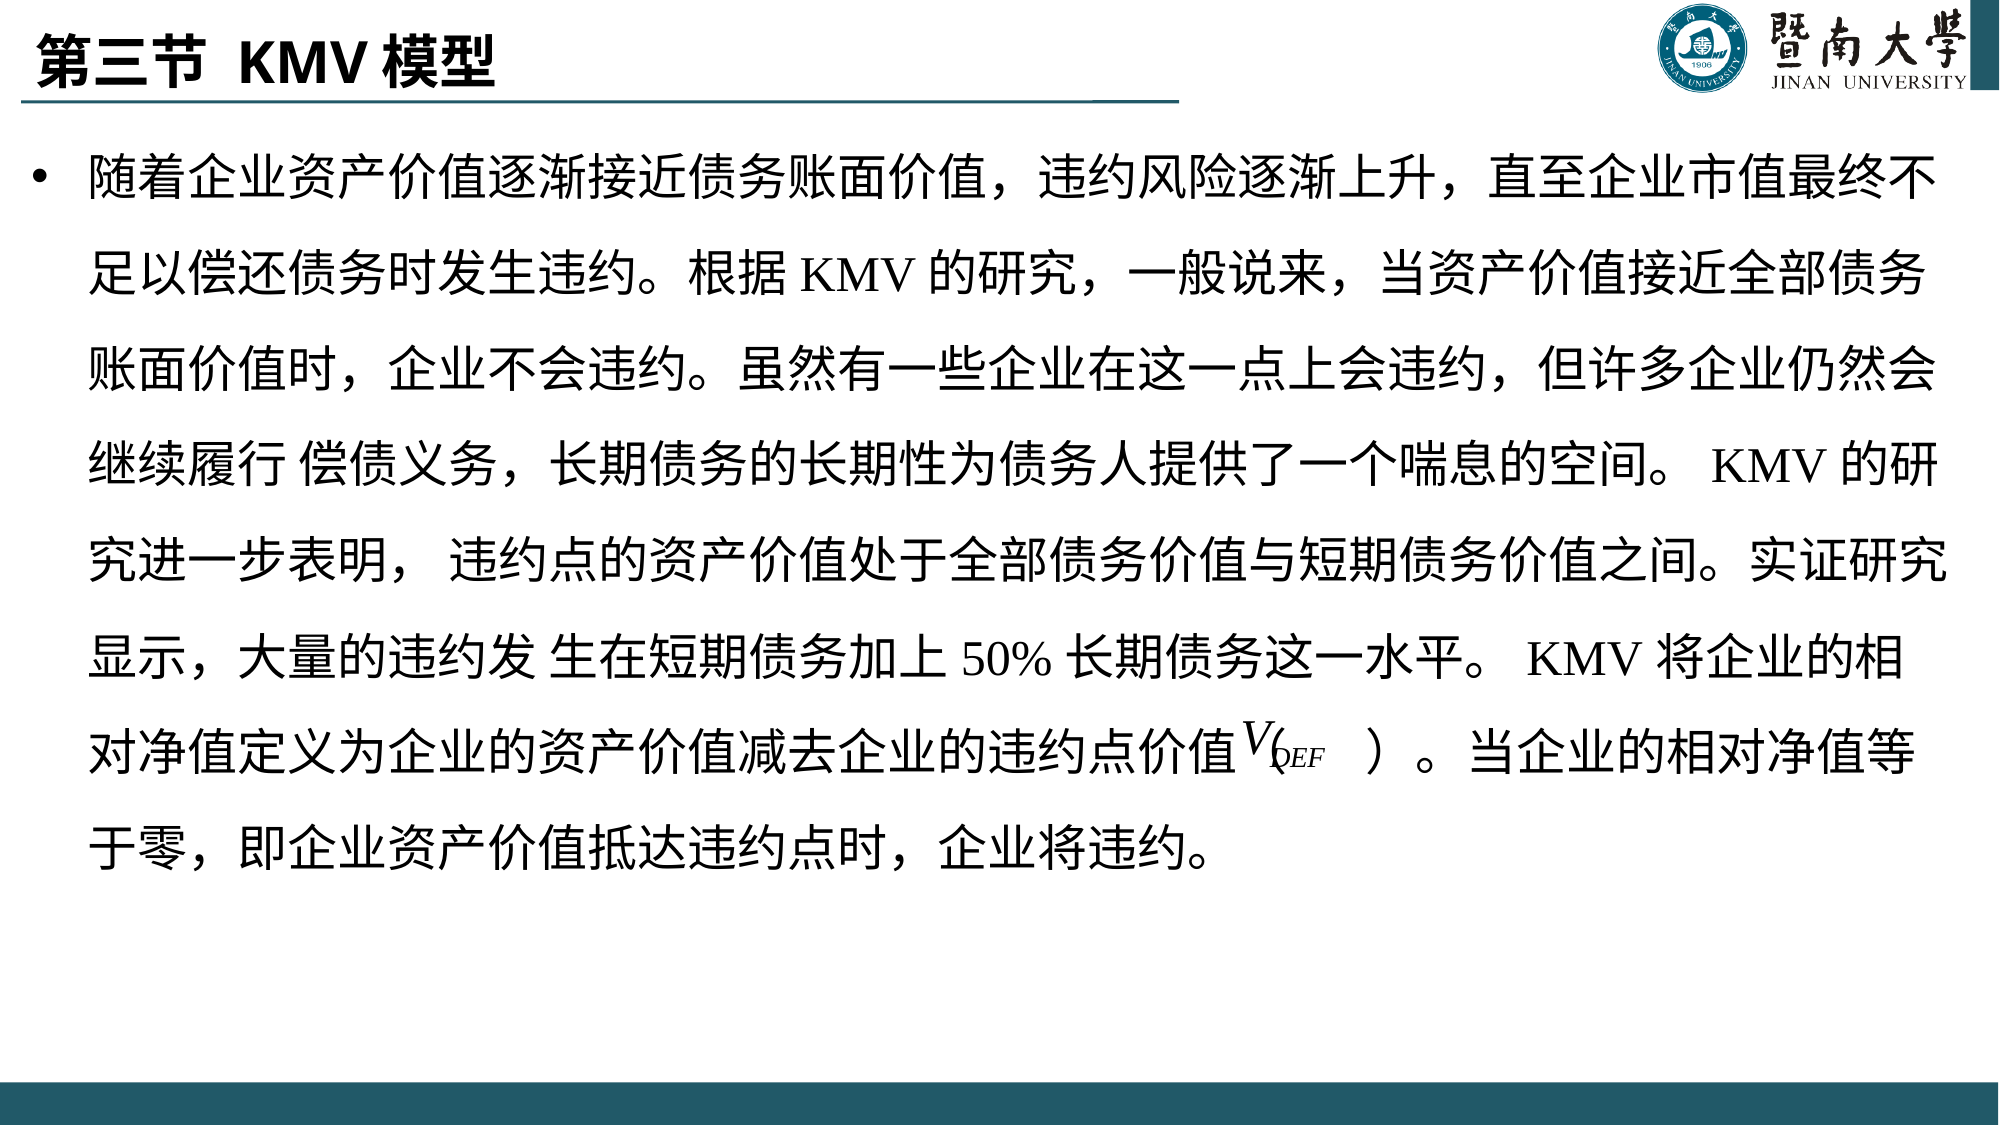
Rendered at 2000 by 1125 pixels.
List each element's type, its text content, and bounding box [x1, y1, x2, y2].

title 第三节 KMV模型 [19, 0, 1266, 101]
text_box 随着企业资产价值逐渐接近债务账面价值，违约风险逐渐上升，直至企业市值最终不足以偿还债务时发生违约。根据KMV的研究，一般说来，当资产价值接近全部债务账面价值时，企业不会违约。虽然有一些企业在这一点上会违约，但许多企业仍然会继续履行 偿债义务，长期债务的长期性为债务人提供了一个喘息的空间。KMV的研究进一步表明， 违约点的资产价值处于全部债务价值与短期债务价值之间。实证研究显示，大量的违约发 生在短期债务加上50%长期债务这一水平。KMV将企业的相对净值定义为企业的资产价值减去企业的违约点价值（ ）。当企业的相对净值等于零，即企业资产价值抵达违约点时，企业将违约。 [16, 101, 1969, 885]
picture [1657, 3, 1967, 93]
picture [1235, 703, 1341, 780]
